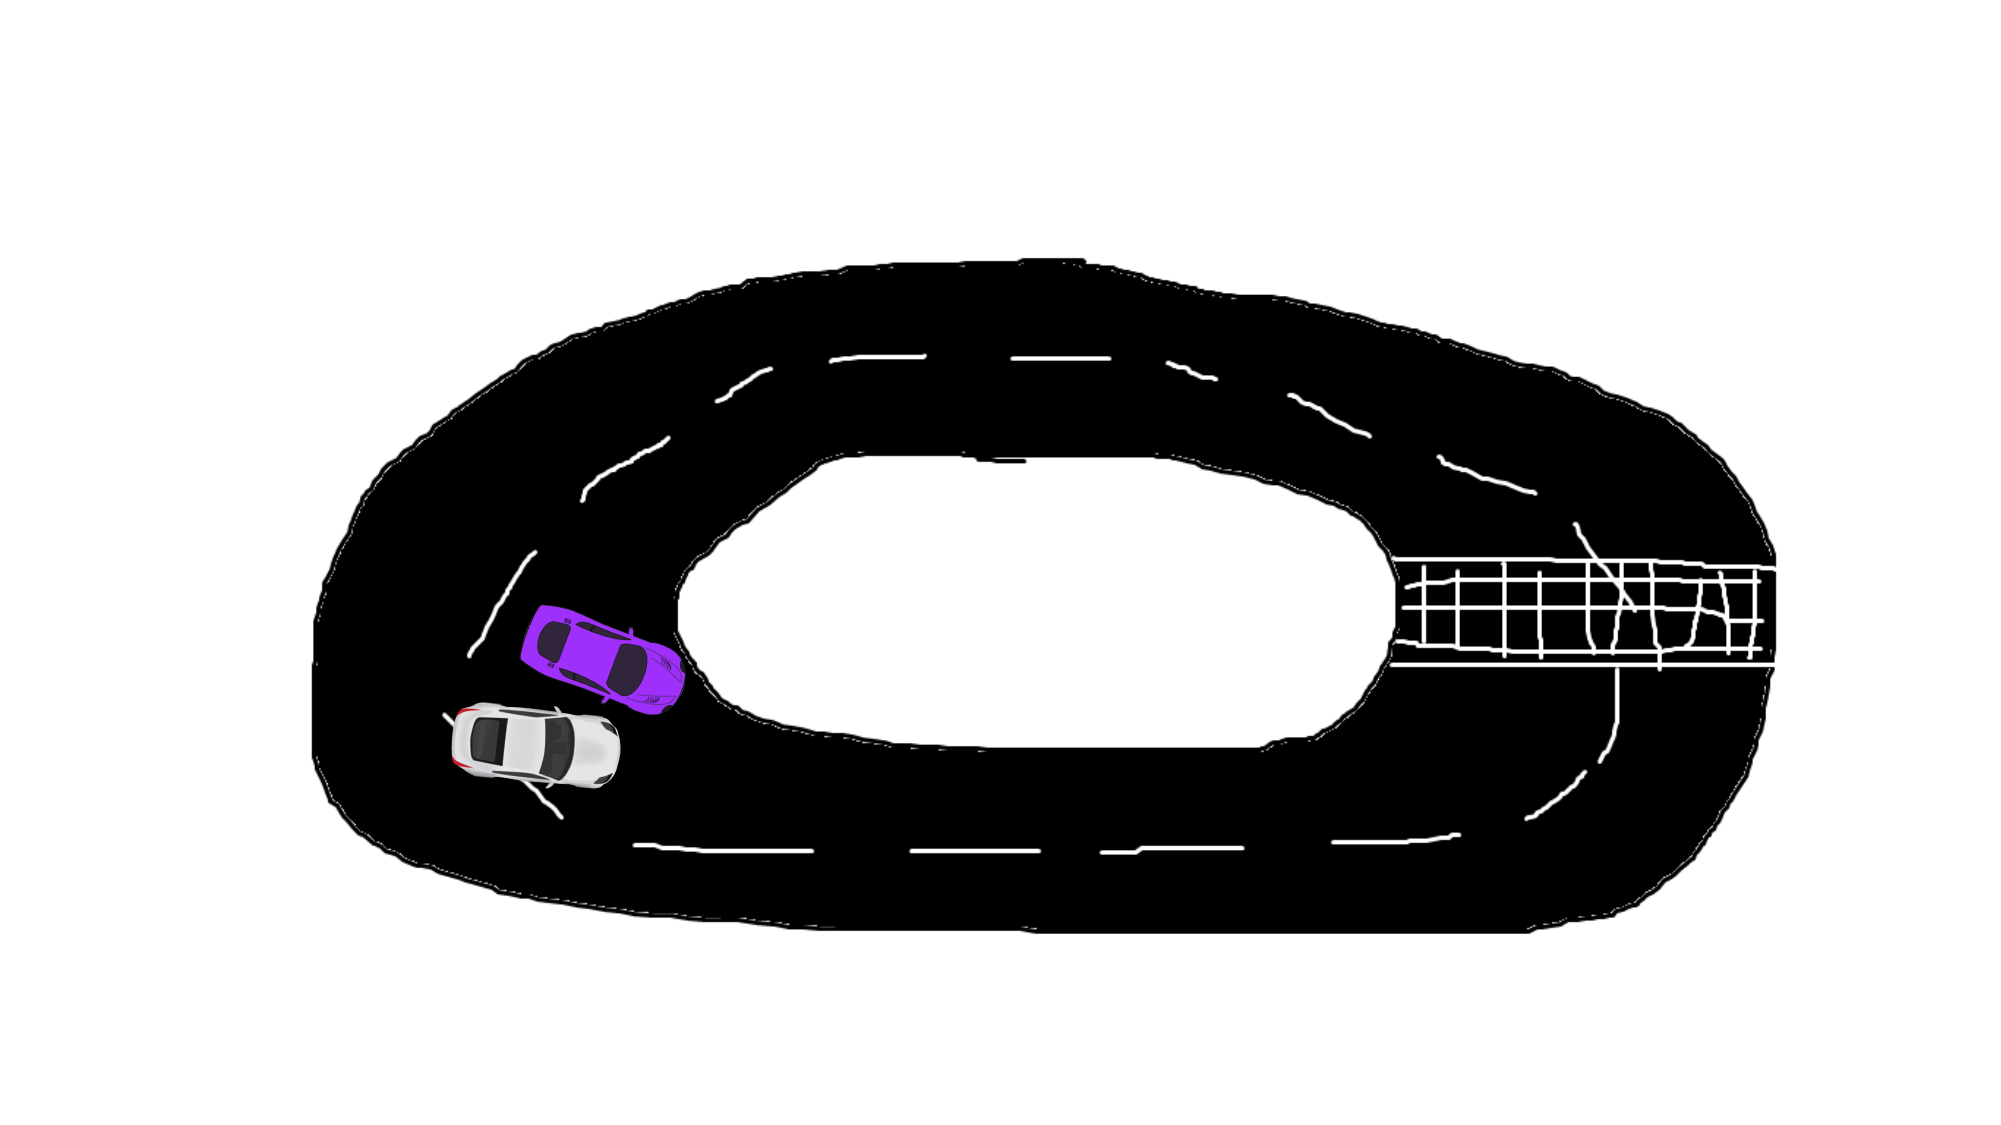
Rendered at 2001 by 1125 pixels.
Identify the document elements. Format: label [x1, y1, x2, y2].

picture [173, 103, 1829, 956]
